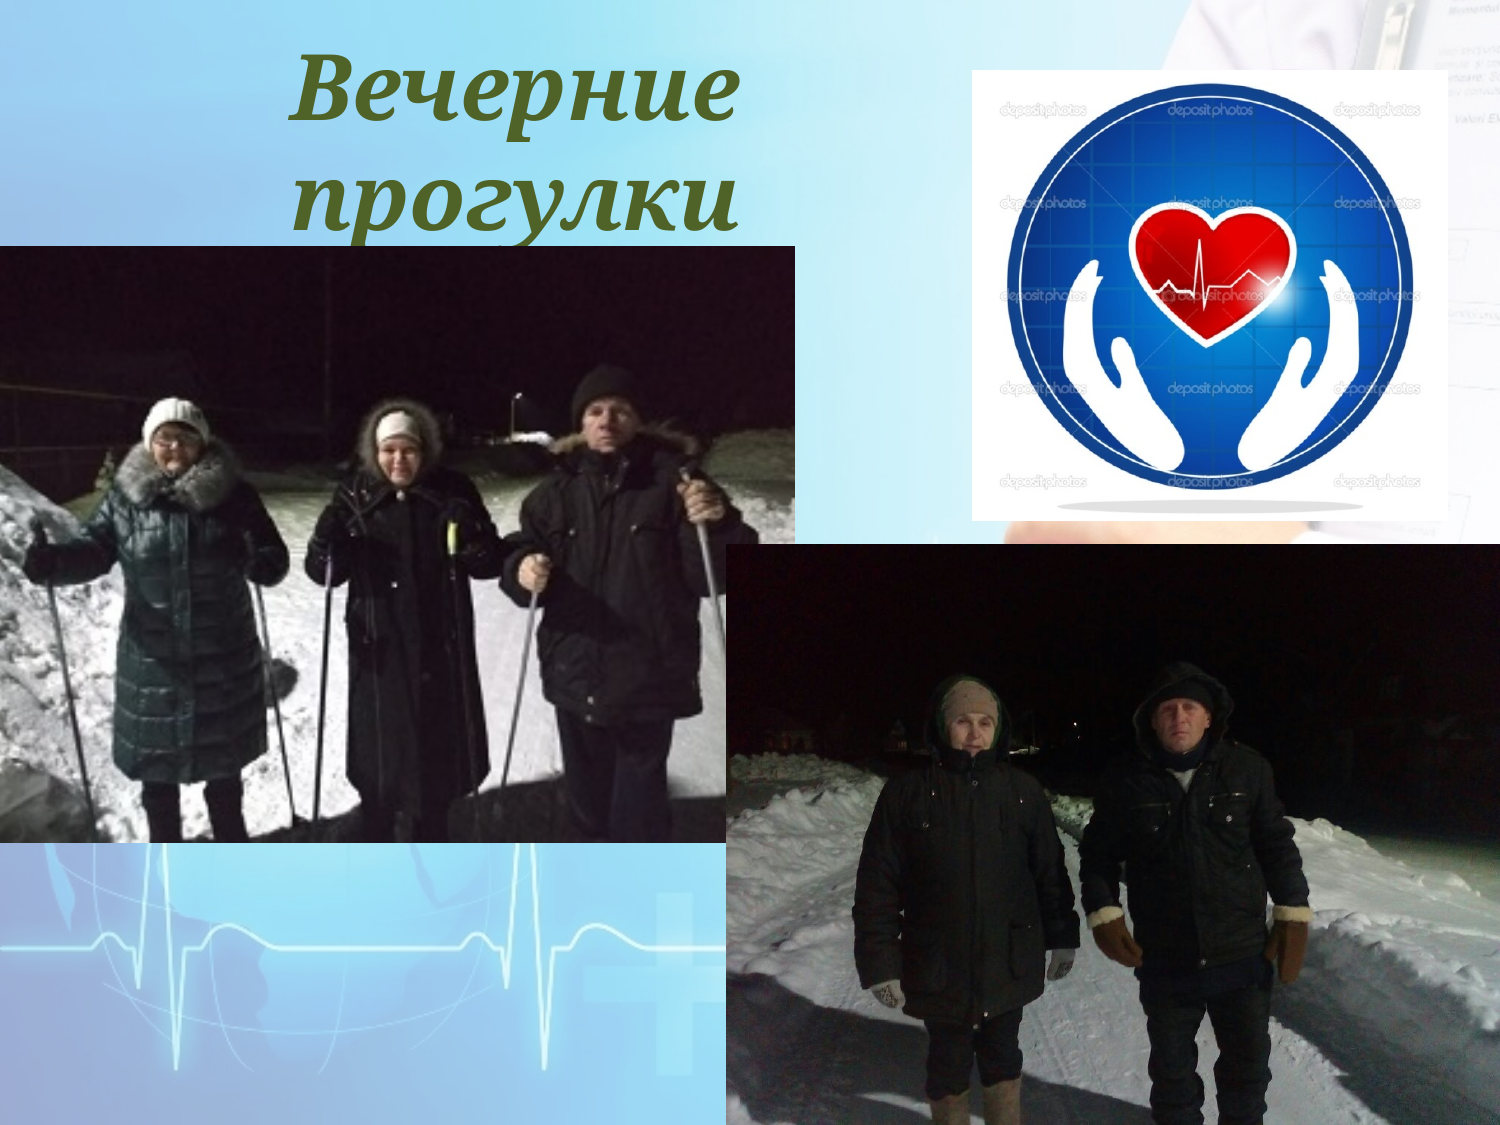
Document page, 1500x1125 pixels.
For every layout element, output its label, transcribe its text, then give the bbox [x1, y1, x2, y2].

picture [972, 70, 1448, 521]
picture [0, 245, 1500, 1125]
title Вечерние прогулки [46, 45, 985, 233]
